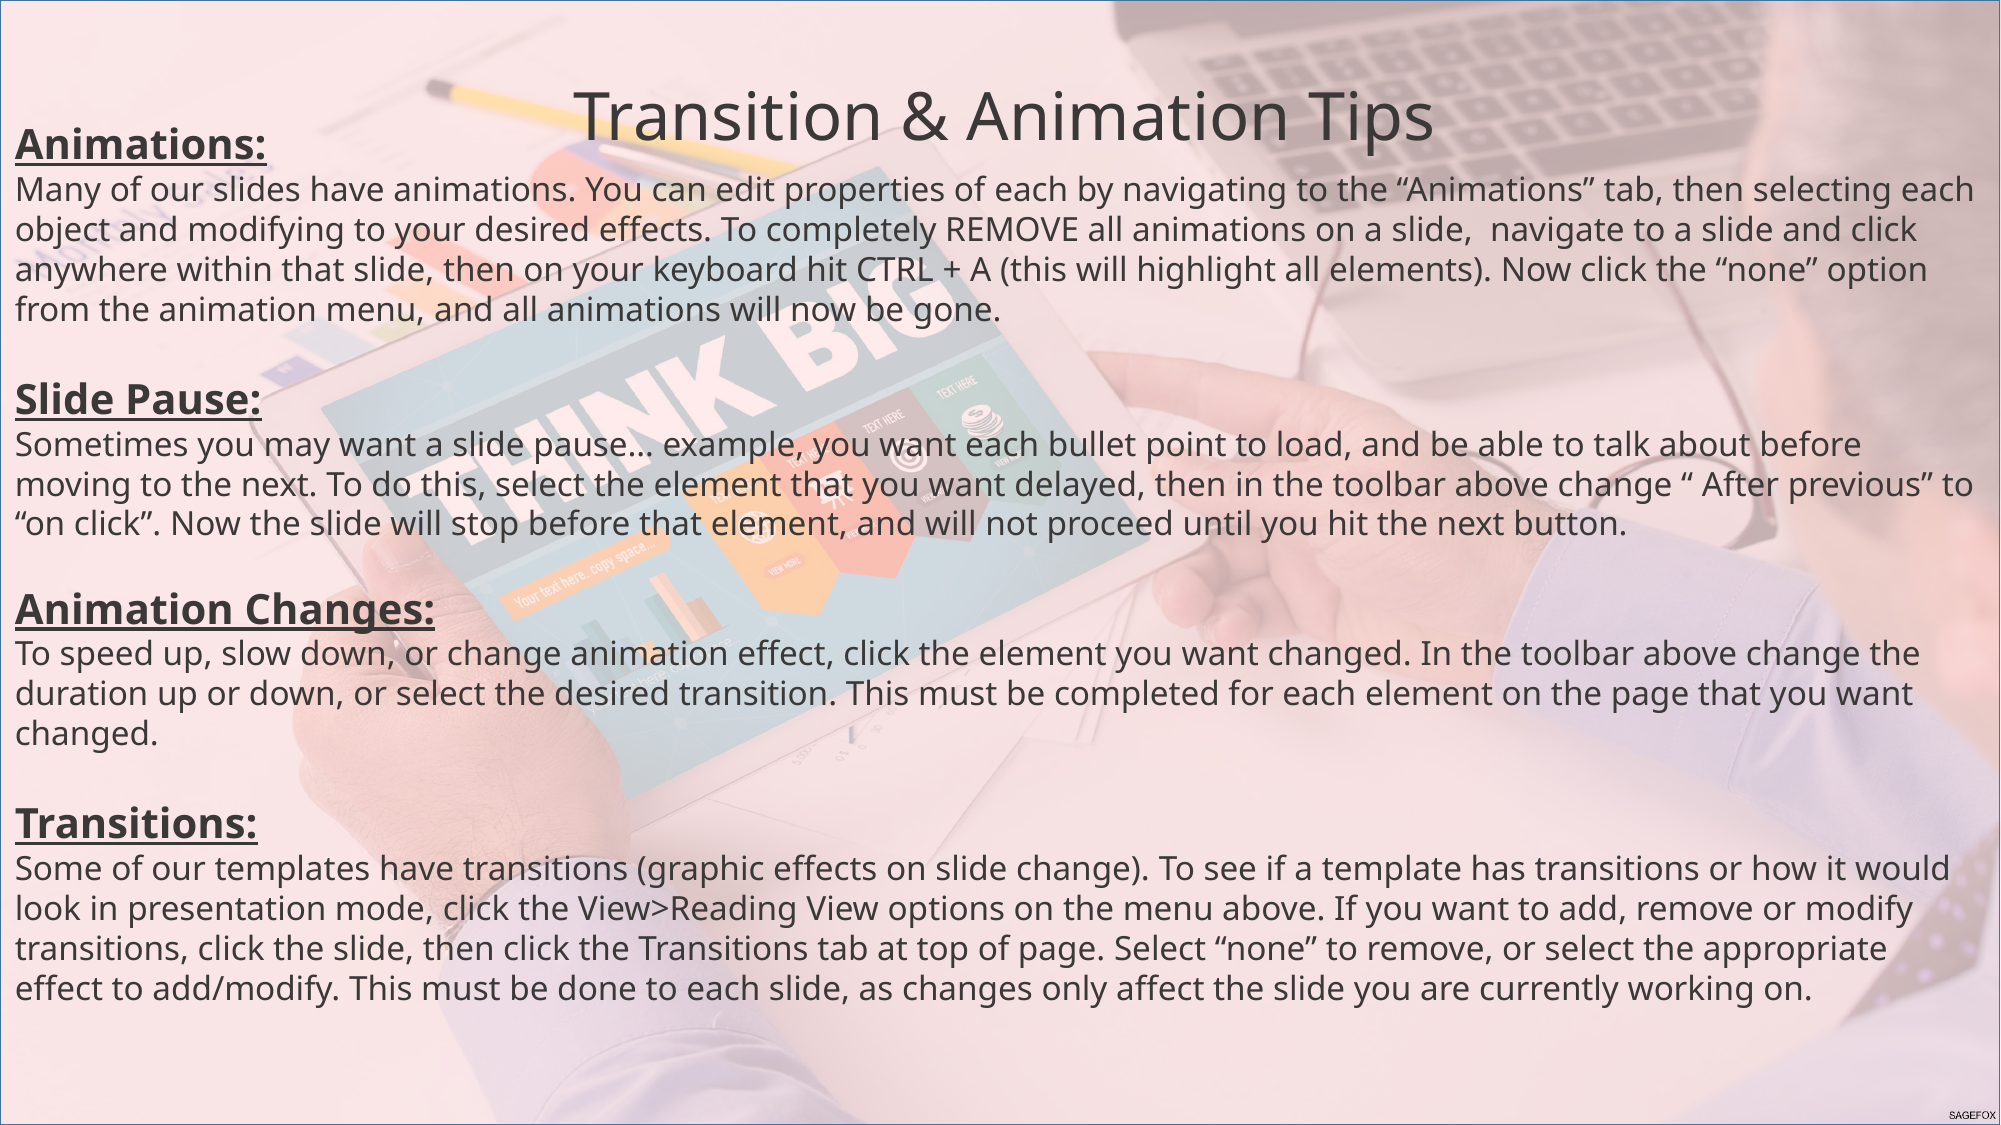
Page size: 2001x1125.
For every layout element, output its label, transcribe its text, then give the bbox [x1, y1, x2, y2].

title Transition & Animation Tips [477, 59, 1532, 177]
text_box Animations: Many of our slides have animations. You can edit properties of each by navigating to the “Animations” tab, then selecting each object and modifying to your desired effects. To completely REMOVE all animations on a slide, navigate to a slide and click anywhere within that slide, then on your keyboard hit CTRL + A (this will highlight all elements). Now click the “none” option from the animation menu, and all animations will now be gone. Slide Pause: Sometimes you may want a slide pause… example, you want each bullet point to load, and be able to talk about before moving to the next. To do this, select the element that you want delayed, then in the toolbar above change “ After previous” to “on click”. Now the slide will stop before that element, and will not proceed until you hit the next button. Animation Changes: To speed up, slow down, or change animation effect, click the element you want changed. In the toolbar above change the duration up or down, or select the desired transition. This must be completed for each element on the page that you want changed. Transitions: Some of our templates have transitions (graphic effects on slide change). To see if a template has transitions or how it would look in presentation mode, click the View>Reading View options on the menu above. If you want to add, remove or modify transitions, click the slide, then click the Transitions tab at top of page. Select “none” to remove, or select the appropriate effect to add/modify. This must be done to each slide, as changes only affect the slide you are currently working on. [0, 0, 2000, 1125]
